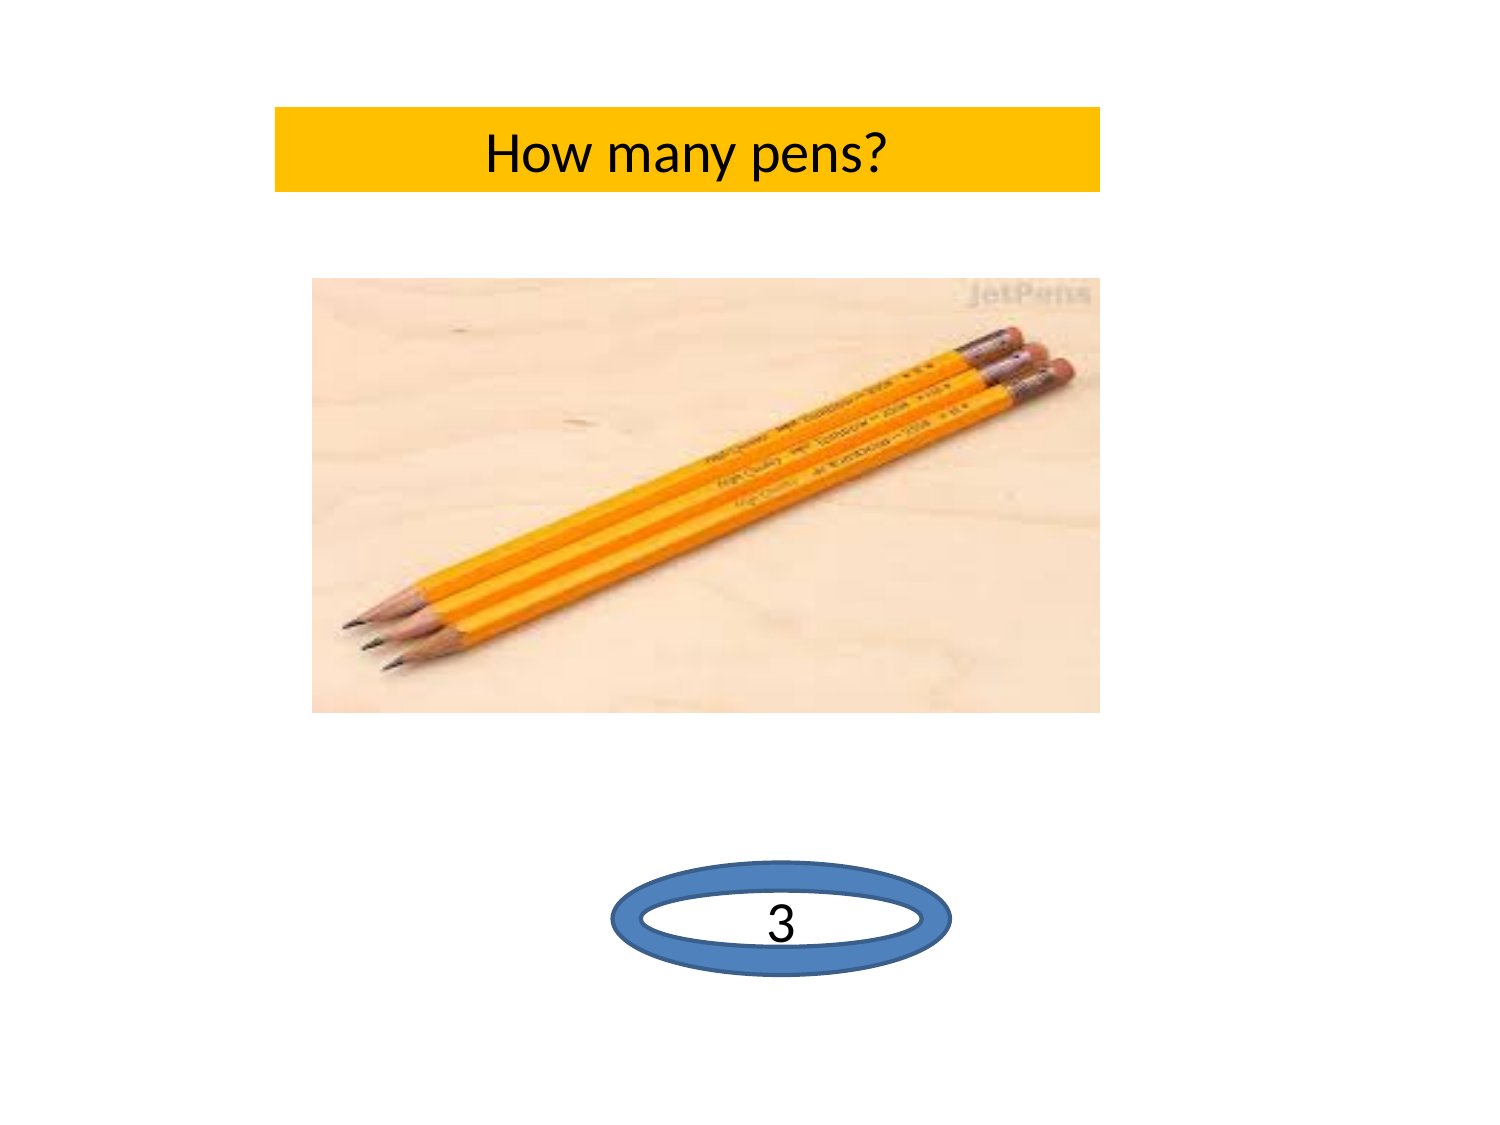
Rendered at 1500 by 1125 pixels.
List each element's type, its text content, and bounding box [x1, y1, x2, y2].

text_box 3 [610, 860, 953, 978]
picture [312, 278, 1101, 713]
text_box How many pens? [274, 107, 1100, 192]
